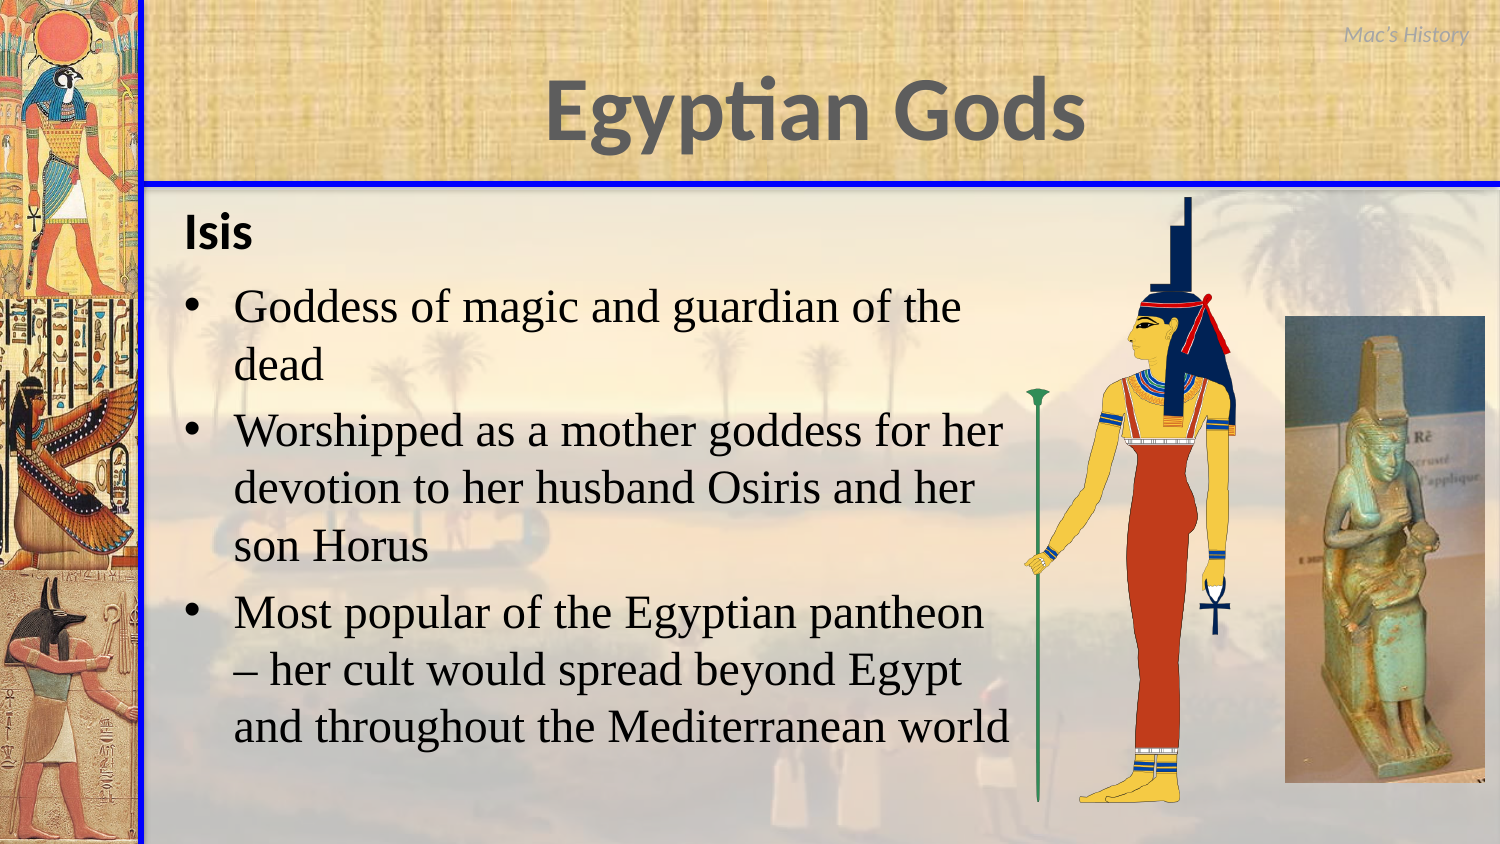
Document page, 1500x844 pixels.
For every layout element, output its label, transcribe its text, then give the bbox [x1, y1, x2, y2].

list Isis [168, 188, 801, 268]
list Goddess of magic and guardian of the dead Worshipped as a mother goddess for her devotion to her husband Osiris and her son Horus Most popular of the Egyptian pantheon – her cult would spread beyond Egypt and throughout the Mediterranean world [168, 267, 1035, 821]
title Egyptian Gods [168, 33, 1464, 175]
picture [0, 0, 138, 844]
picture [144, 0, 1500, 181]
text_box Mac’s History [1329, 12, 1485, 55]
picture [144, 188, 1500, 844]
